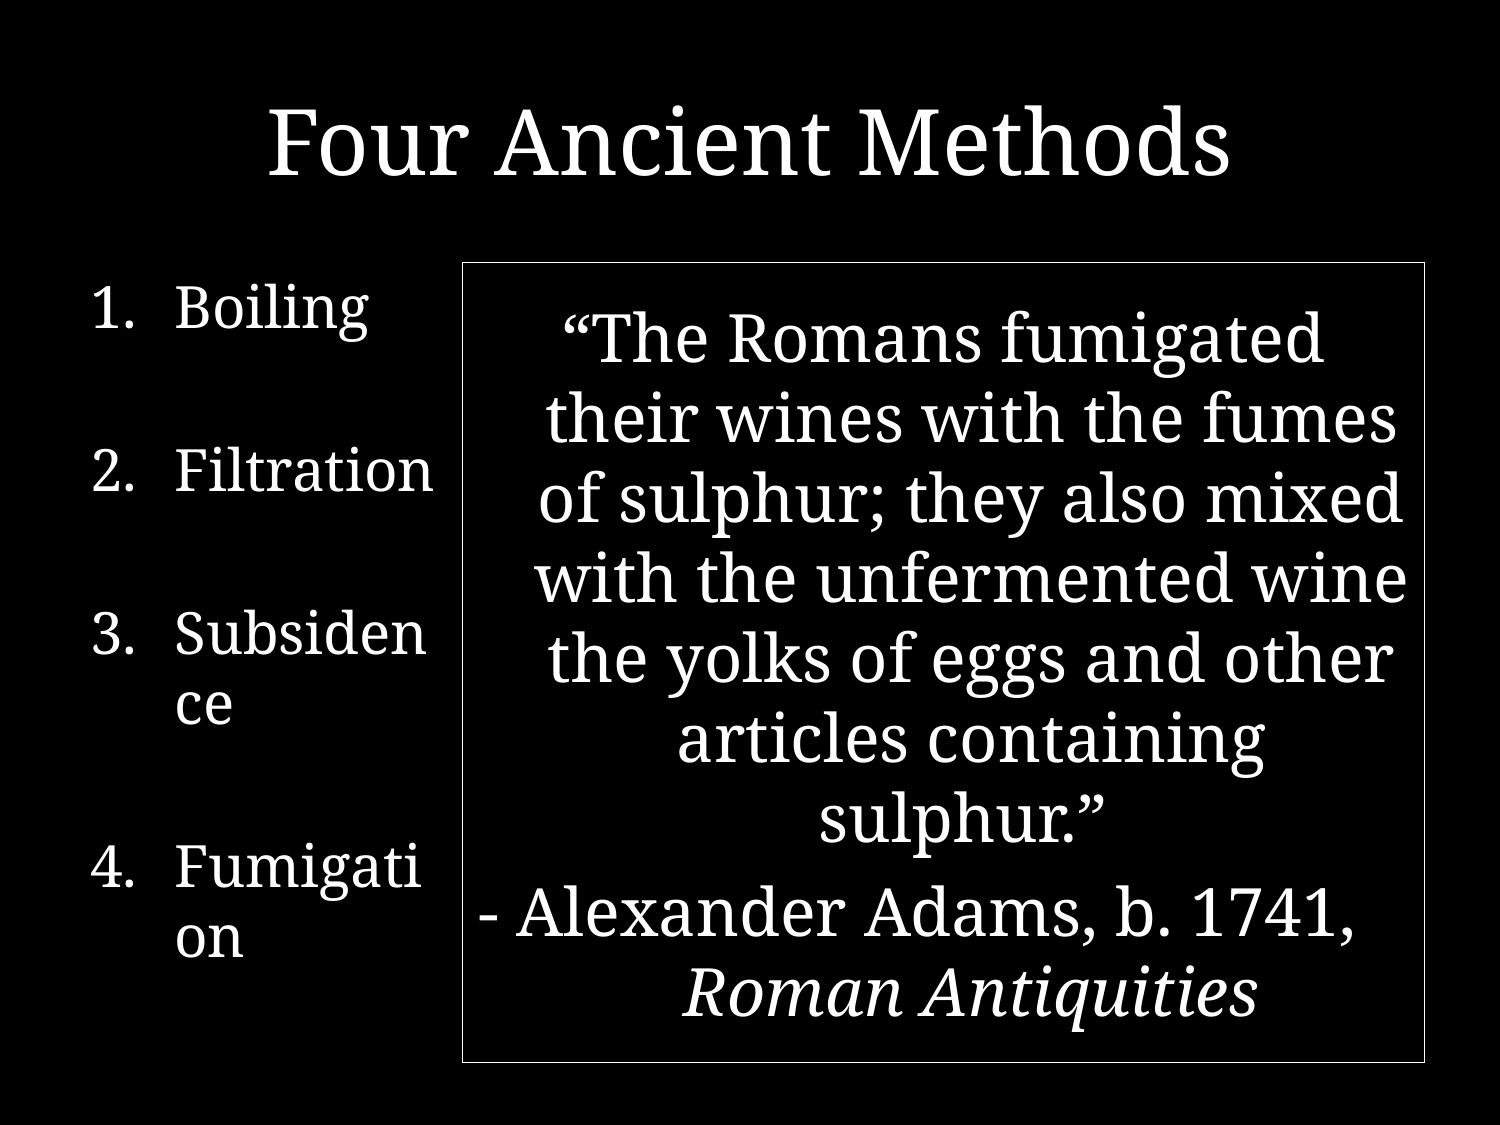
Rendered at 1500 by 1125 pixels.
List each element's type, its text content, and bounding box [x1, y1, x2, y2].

list “The Romans fumigated their wines with the fumes of sulphur; they also mixed with the unfermented wine the yolks of eggs and other articles containing sulphur.” - Alexander Adams, b. 1741, Roman Antiquities [462, 262, 1425, 1063]
title Four Ancient Methods [75, 45, 1425, 233]
list Boiling Filtration Subsidence Fumigation [75, 262, 462, 1005]
